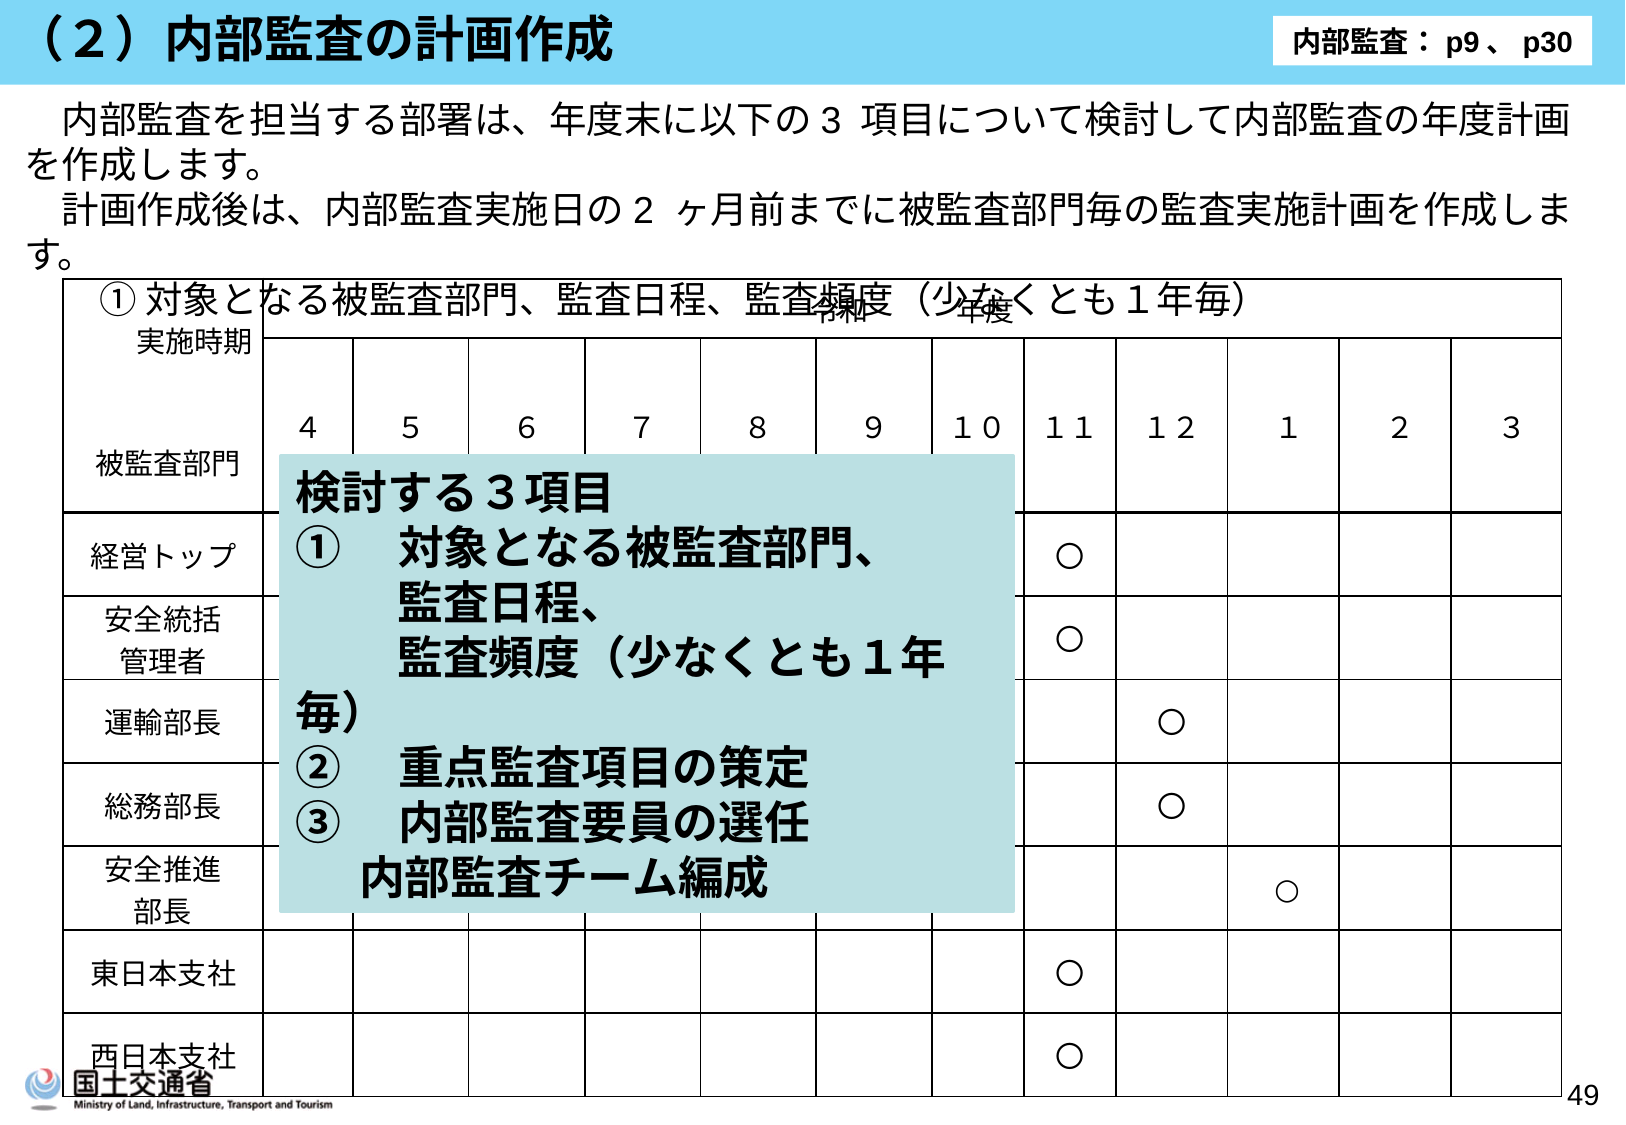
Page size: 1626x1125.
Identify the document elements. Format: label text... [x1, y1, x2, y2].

table_cell 〇 [1117, 764, 1227, 845]
table_cell [1452, 1014, 1561, 1096]
table_cell [1340, 847, 1450, 929]
table_cell 〇 [1025, 597, 1115, 679]
table_cell [817, 931, 931, 1012]
table_cell １１ [1025, 339, 1115, 511]
text_box 検討する３項目 ① 対象となる被監査部門、 監査日程、 監査頻度（少なくとも１年毎） ② 重点監査項目の策定 ③ 内部監査要員の選任 内部監査チーム編成 [279, 454, 1015, 913]
table_cell [264, 680, 279, 762]
table_cell [701, 1014, 815, 1096]
table_cell ９ [817, 339, 931, 454]
table_cell [354, 913, 468, 929]
table_cell [701, 931, 815, 1012]
text_box （２）内部監査の計画作成 [0, 0, 1625, 85]
table_cell [264, 764, 279, 845]
text_box 内部監査：p9、p30 [1273, 15, 1593, 66]
table_cell [264, 1014, 352, 1096]
table_cell 〇 [1025, 931, 1115, 1012]
table_cell [1228, 680, 1338, 762]
slide_number 49 [1235, 1069, 1615, 1125]
table_cell [1025, 680, 1115, 762]
table_cell [1015, 680, 1023, 762]
table_cell [1015, 597, 1023, 679]
table_cell [817, 1014, 931, 1096]
table_cell [586, 1014, 700, 1096]
table_cell [1228, 514, 1338, 595]
table_cell [1452, 931, 1561, 1012]
picture [25, 1068, 333, 1111]
table_cell [1117, 514, 1227, 595]
table_cell １２ [1117, 339, 1227, 511]
table_header 令和 年度 [264, 280, 1561, 337]
table_cell [1228, 764, 1338, 845]
table_cell [817, 913, 931, 929]
table_cell [264, 931, 352, 1012]
table_cell [1117, 931, 1227, 1012]
table_cell [1025, 764, 1115, 845]
table_cell [933, 931, 1023, 1012]
table_cell 総務部長 [64, 764, 262, 845]
table_cell [1228, 1014, 1338, 1096]
table_cell [1452, 514, 1561, 595]
table_cell [1340, 680, 1450, 762]
table_cell [1452, 764, 1561, 845]
table_header 実施時期 被監査部門 [64, 280, 262, 511]
table_cell 経営トップ [64, 514, 262, 595]
table_cell [586, 931, 700, 1012]
table_cell [1117, 1014, 1227, 1096]
table_cell [264, 597, 279, 679]
table_cell [933, 847, 1023, 929]
table_cell [354, 1014, 468, 1096]
table_cell 安全統括 管理者 [64, 597, 262, 679]
table_cell [1452, 680, 1561, 762]
table_cell 安全推進 部長 [64, 847, 262, 929]
table_cell ３ [1452, 339, 1561, 511]
table_cell [1228, 597, 1338, 679]
table_cell ８ [701, 339, 815, 454]
table_cell １０ [933, 339, 1023, 511]
table_cell 〇 [1025, 1014, 1115, 1096]
table_cell １ [1228, 339, 1338, 511]
table_cell [1452, 597, 1561, 679]
table_cell ○ [1228, 847, 1338, 929]
table_cell ６ [469, 339, 584, 454]
text_box 内部監査を担当する部署は、年度末に以下の3 項目について検討して内部監査の年度計画を作成します。 計画作成後は、内部監査実施日の2 ヶ月前までに被監査部門毎の監査実施計画を作成します。 ① 対象となる被監査部門、監査日程、監査頻度（少なくとも１年毎） [9, 88, 1616, 329]
table_cell 運輸部長 [64, 680, 262, 762]
table_cell ２ [1340, 339, 1450, 511]
table_cell [1015, 764, 1023, 845]
table_cell [1340, 764, 1450, 845]
table_cell [1452, 847, 1561, 929]
table_cell [1117, 847, 1227, 929]
table_cell 〇 [1025, 514, 1115, 595]
table_cell [1340, 1014, 1450, 1096]
table_cell ５ [354, 339, 468, 454]
table_cell [701, 913, 815, 929]
table_cell ７ [586, 339, 700, 454]
table_cell [1117, 597, 1227, 679]
table_cell [354, 931, 468, 1012]
table_cell [469, 1014, 584, 1096]
table_cell [1340, 514, 1450, 595]
table_cell [264, 847, 352, 929]
table_cell ４ [264, 339, 352, 511]
table_cell [469, 931, 584, 1012]
table_cell [1025, 847, 1115, 929]
table_cell [1340, 597, 1450, 679]
table_cell [469, 913, 584, 929]
table_cell 東日本支社 [64, 931, 262, 1012]
table_cell 西日本支社 [64, 1014, 262, 1067]
table_cell [1340, 931, 1450, 1012]
table_cell 〇 [1117, 680, 1227, 762]
table_cell [933, 1014, 1023, 1096]
table_cell [1015, 514, 1023, 595]
table_cell [1228, 931, 1338, 1012]
table_cell [586, 913, 700, 929]
table_cell [264, 514, 279, 595]
